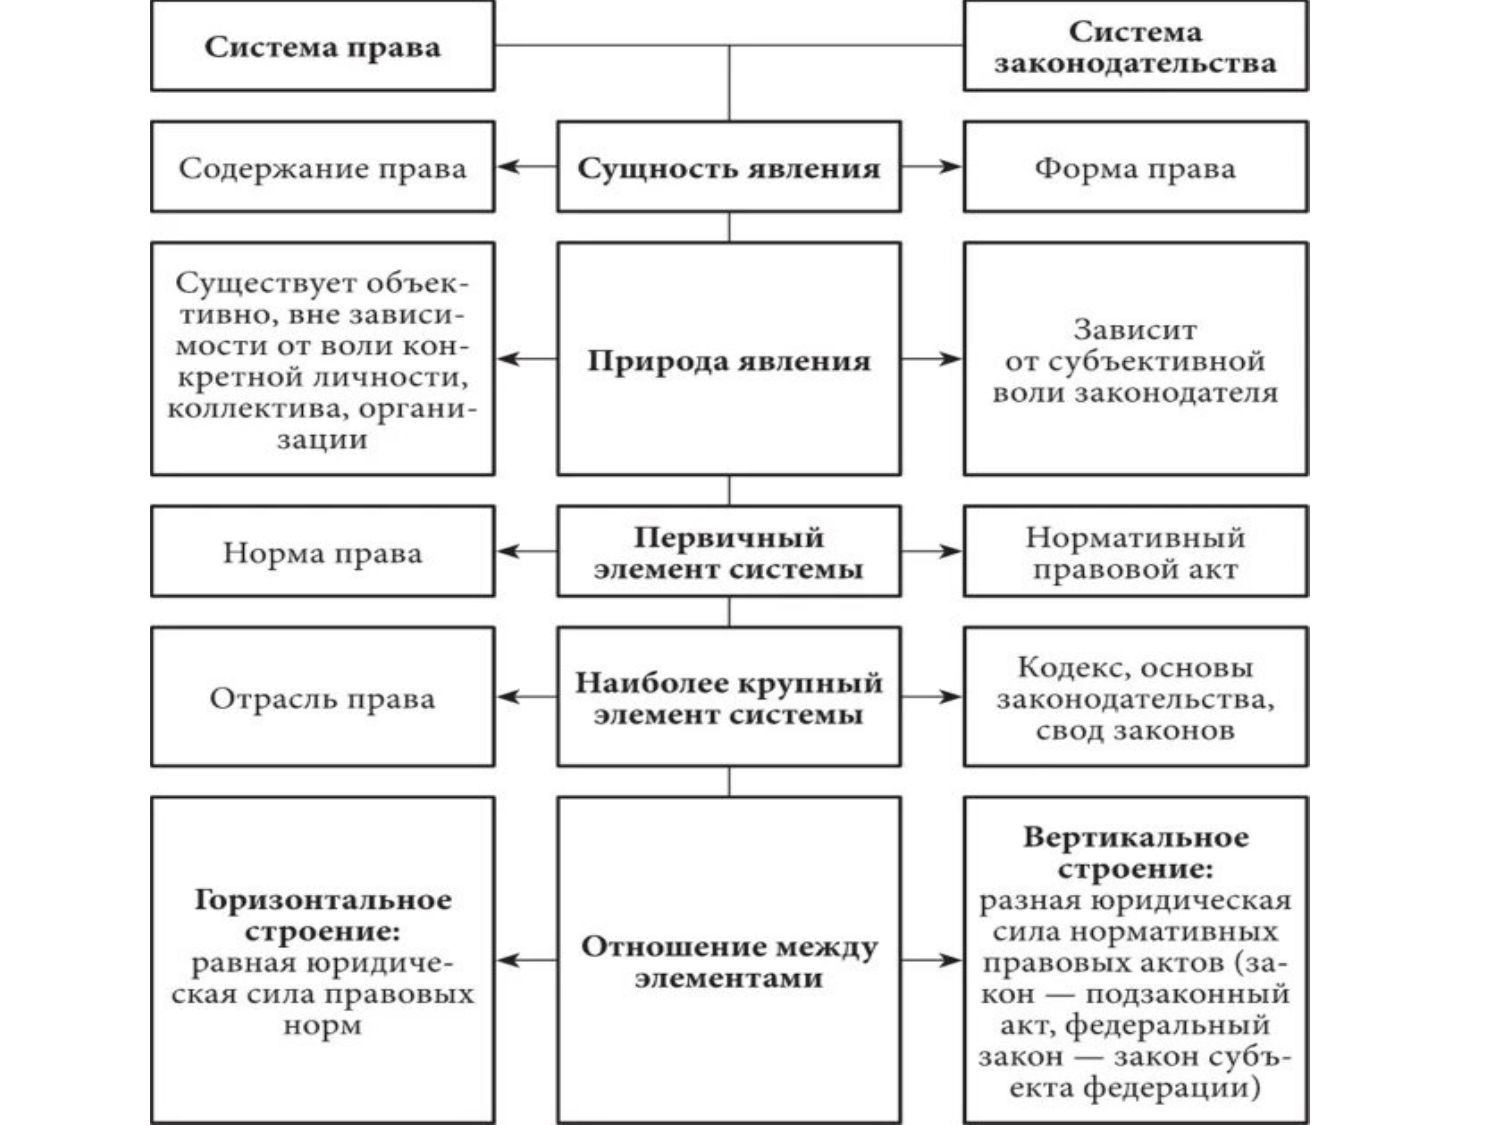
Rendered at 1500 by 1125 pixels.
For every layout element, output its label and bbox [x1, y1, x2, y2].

picture [149, 0, 1310, 1125]
